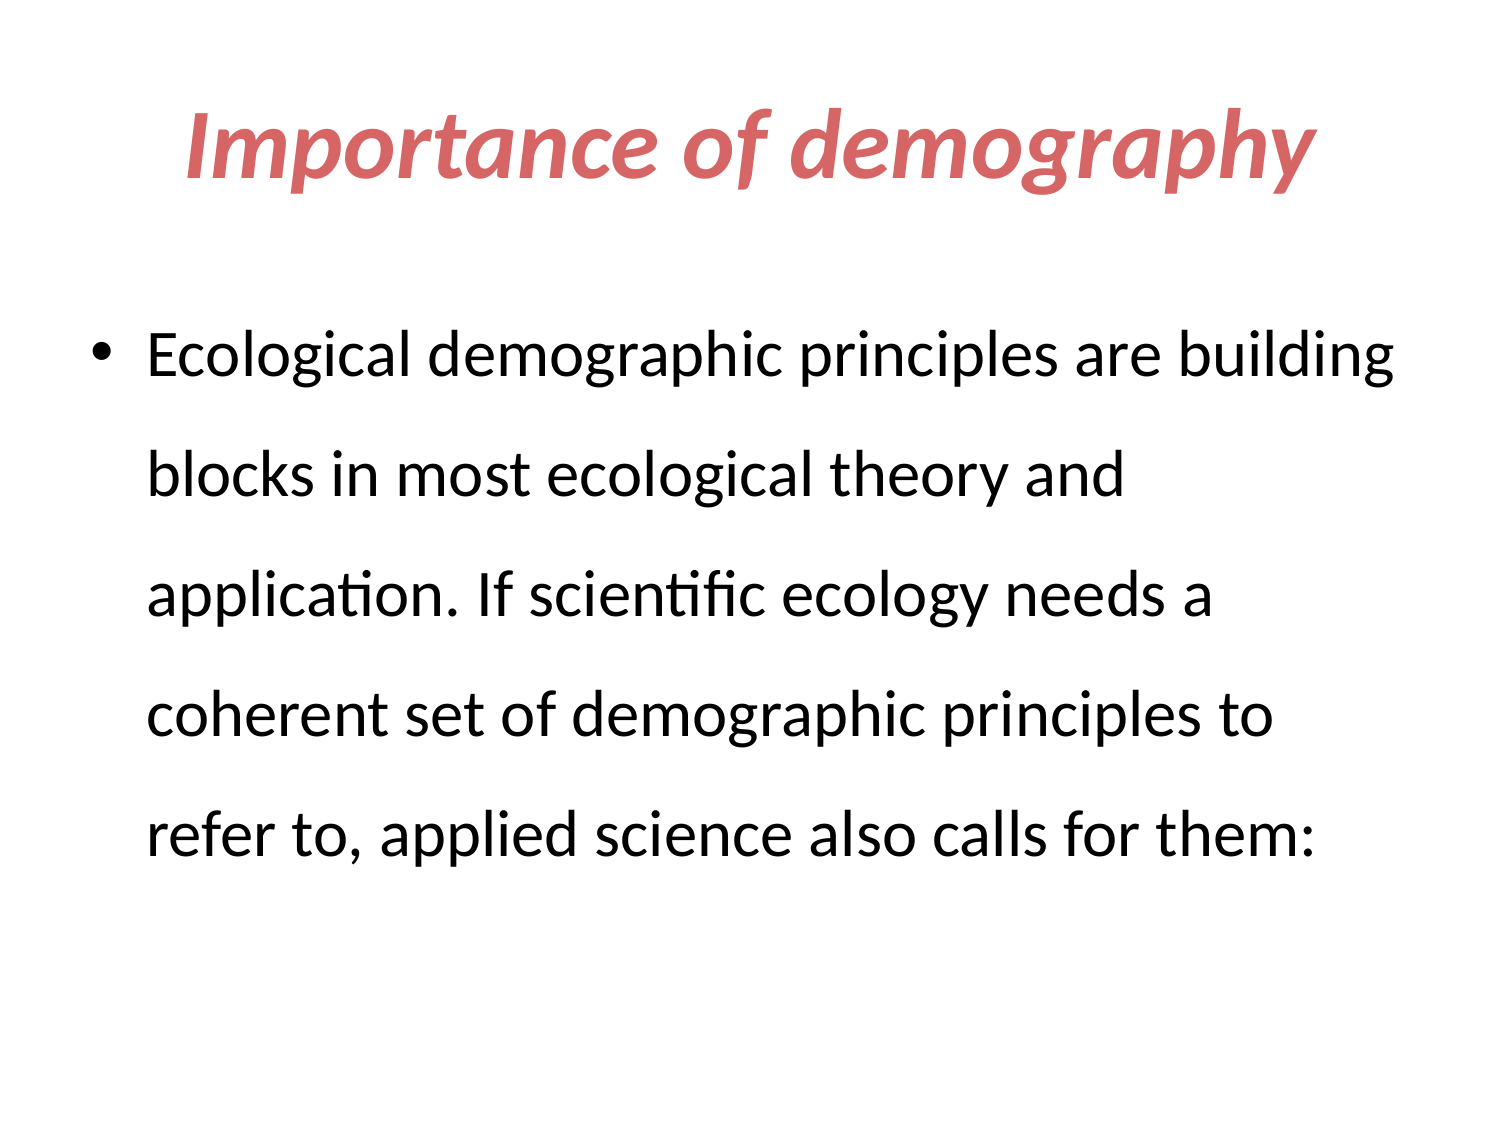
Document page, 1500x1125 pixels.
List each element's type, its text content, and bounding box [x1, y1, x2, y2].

title Importance of demography [75, 45, 1425, 233]
list Ecological demographic principles are building blocks in most ecological theory and application. If scientific ecology needs a coherent set of demographic principles to refer to, applied science also calls for them: [75, 262, 1425, 1005]
